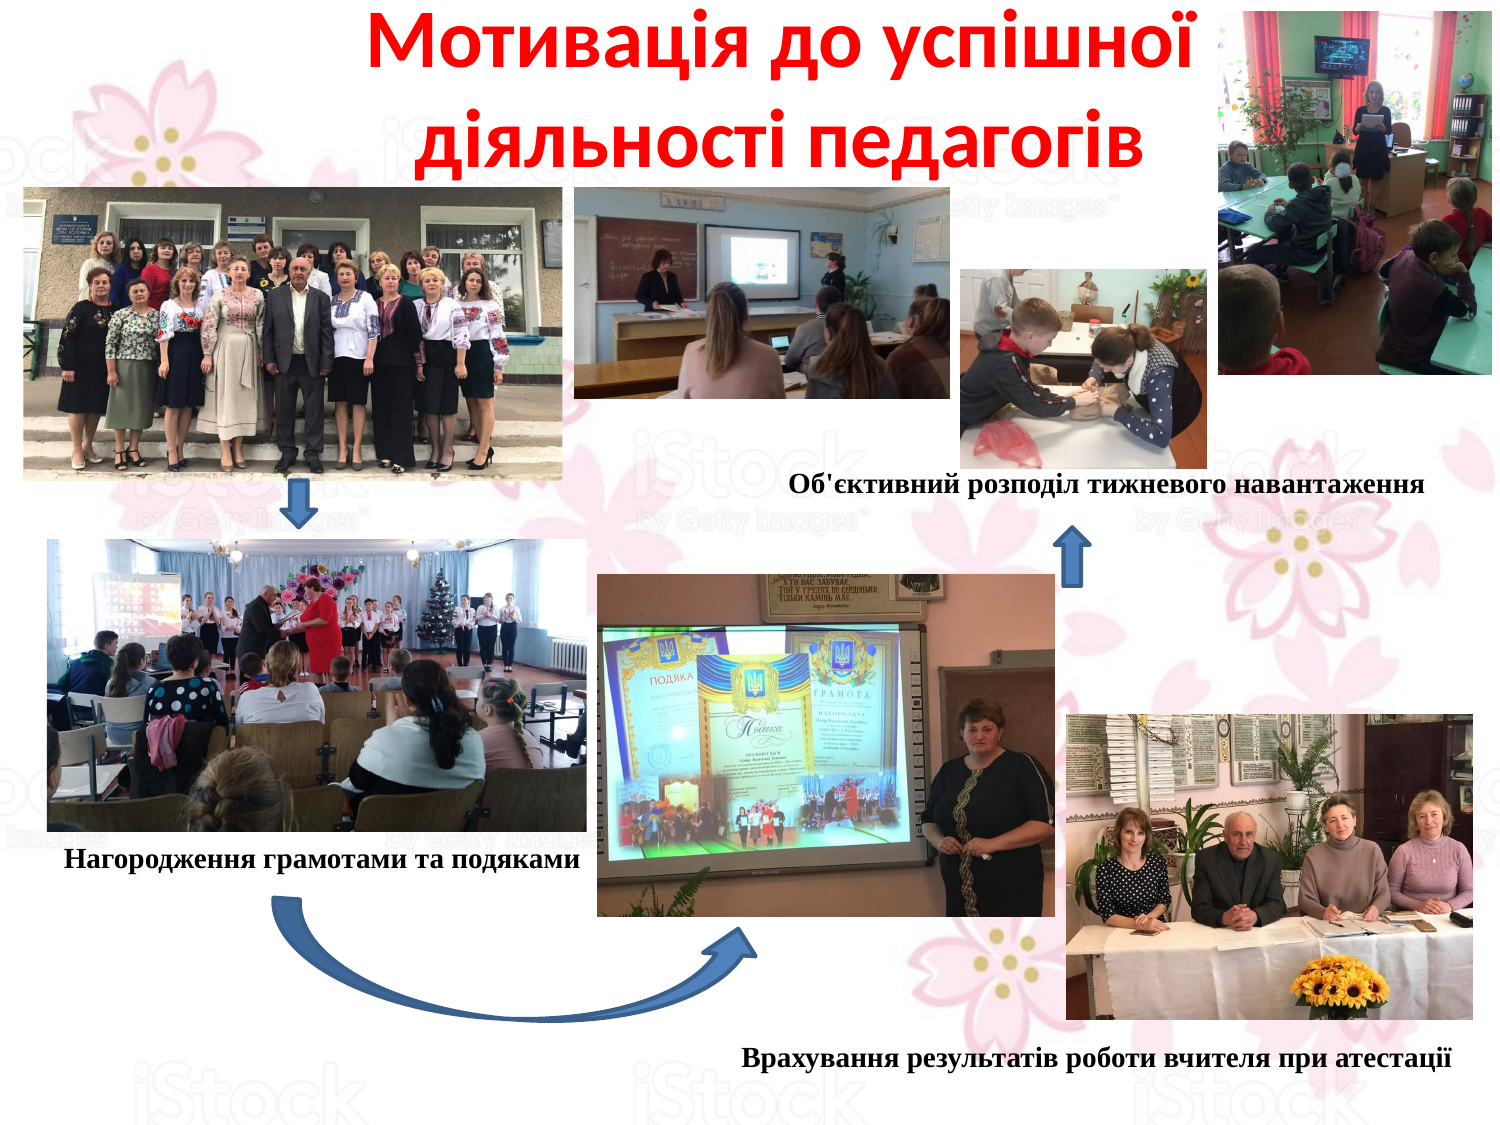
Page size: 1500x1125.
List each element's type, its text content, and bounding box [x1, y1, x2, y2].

picture [0, 0, 1500, 1125]
text_box Врахування результатів роботи вчителя при атестації [726, 1031, 1500, 1081]
text_box [271, 895, 758, 1023]
text_box Об'єктивний розподіл тижневого навантаження [773, 456, 1465, 507]
text_box [1052, 525, 1092, 588]
text_box Мотивація до успішної діяльності педагогів [350, 0, 1211, 192]
text_box Нагородження грамотами та подяками [46, 836, 592, 882]
text_box [279, 489, 319, 530]
